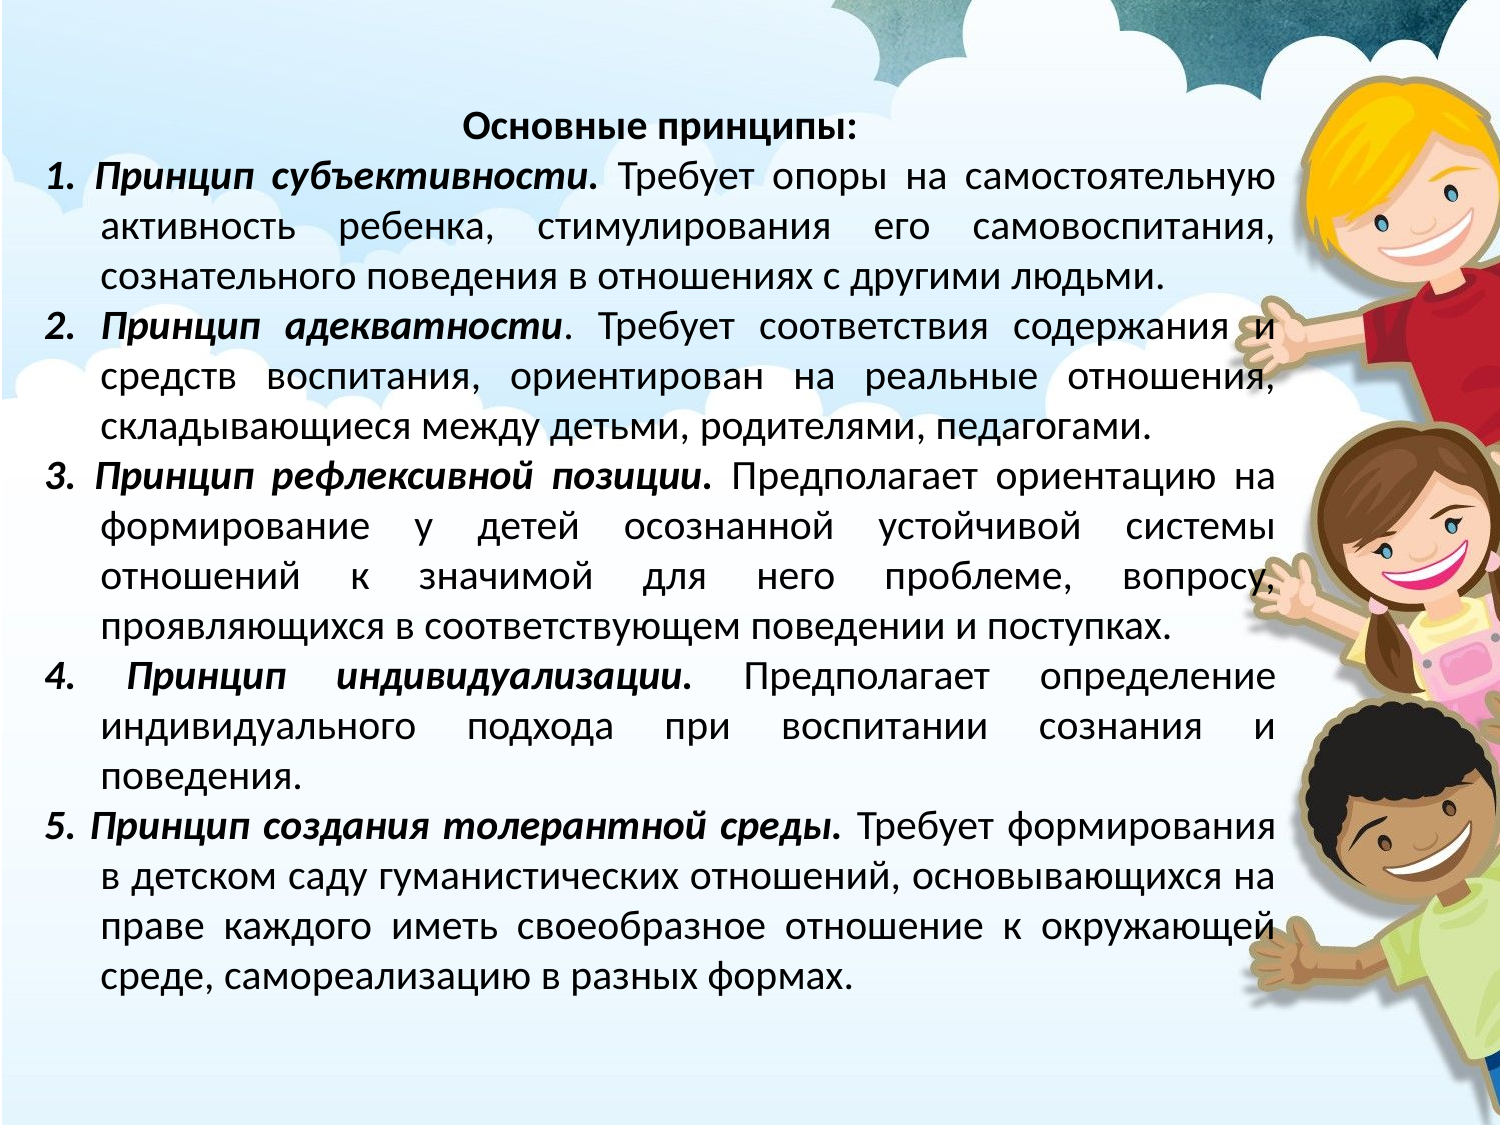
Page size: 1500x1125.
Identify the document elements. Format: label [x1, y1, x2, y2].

list [2, 0, 1500, 1125]
